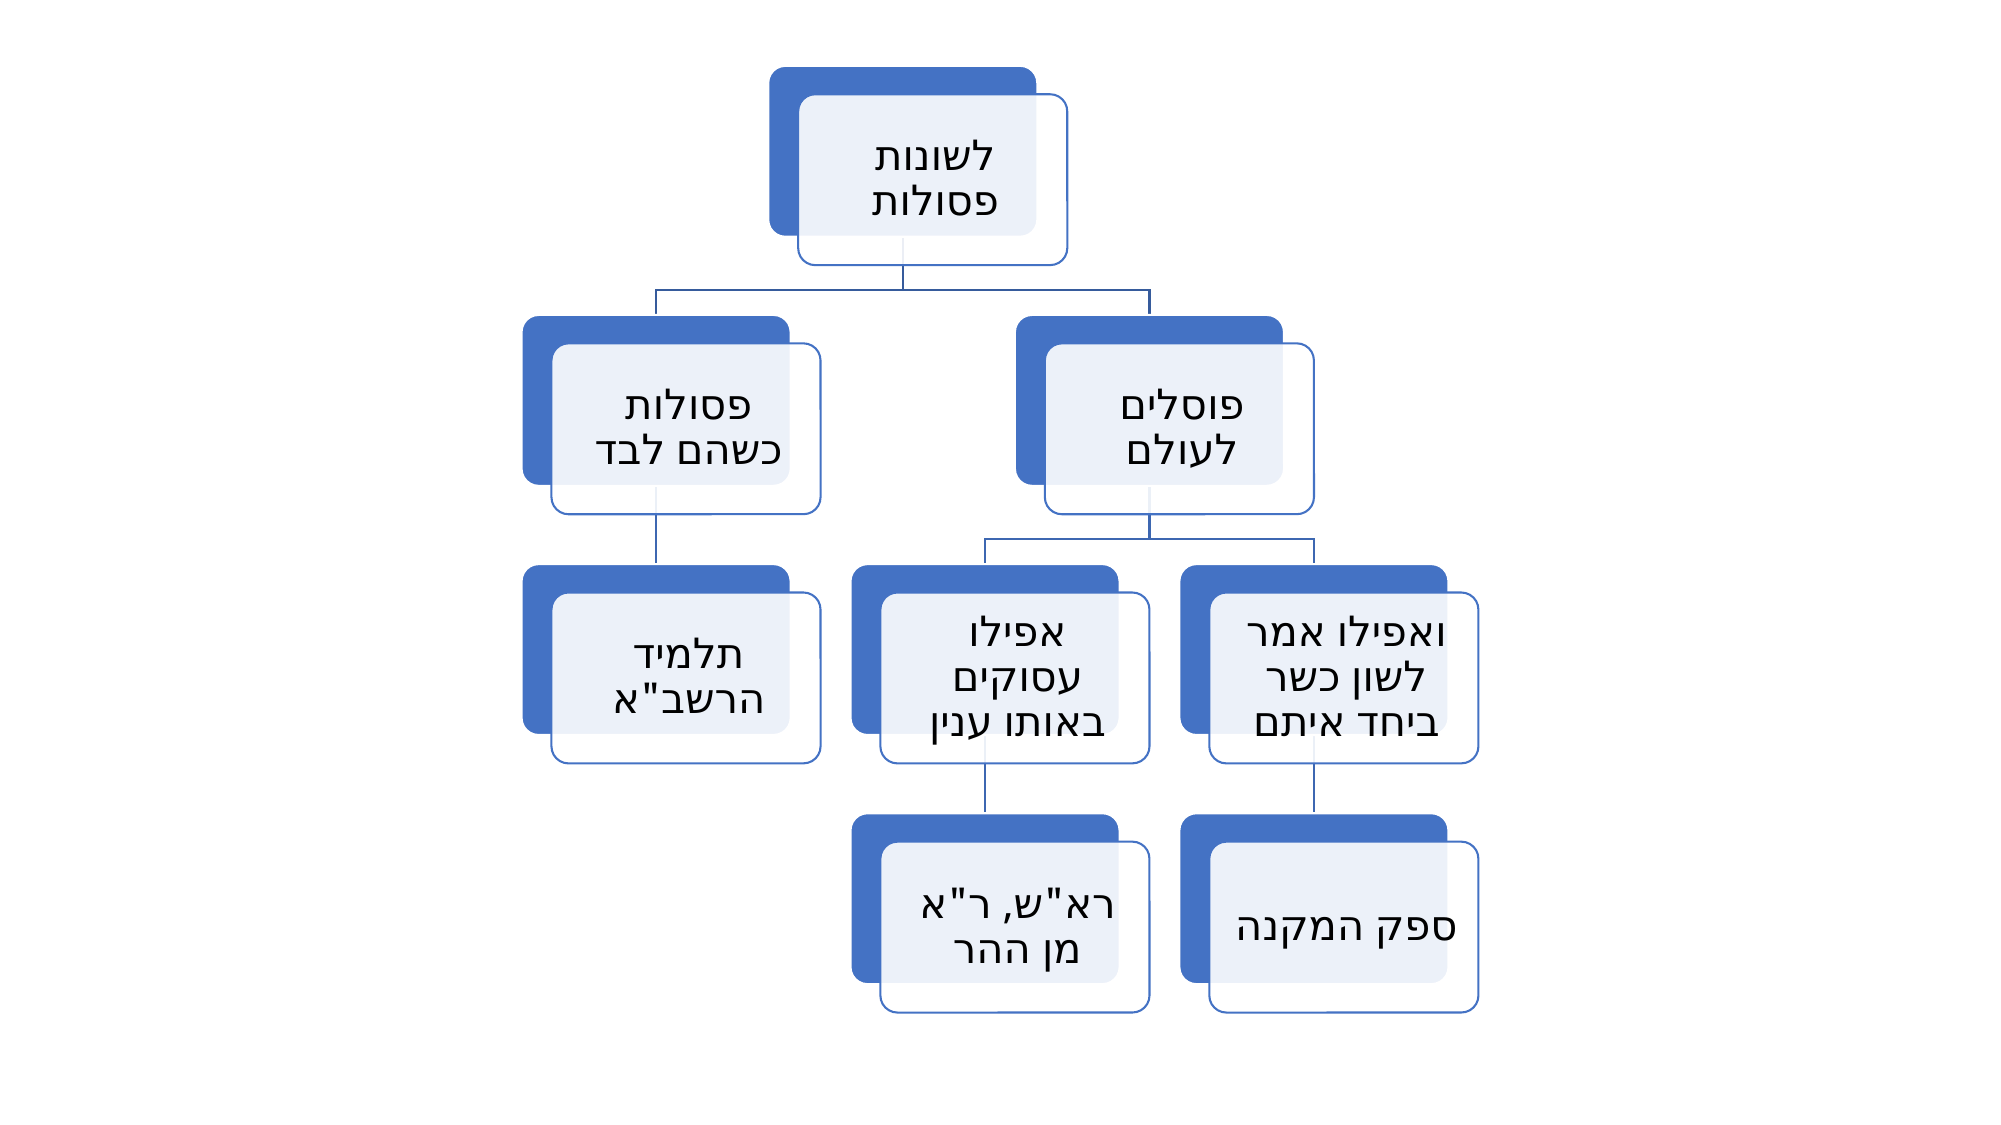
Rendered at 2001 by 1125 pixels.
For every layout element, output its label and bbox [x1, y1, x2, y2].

list [137, 65, 1863, 1014]
